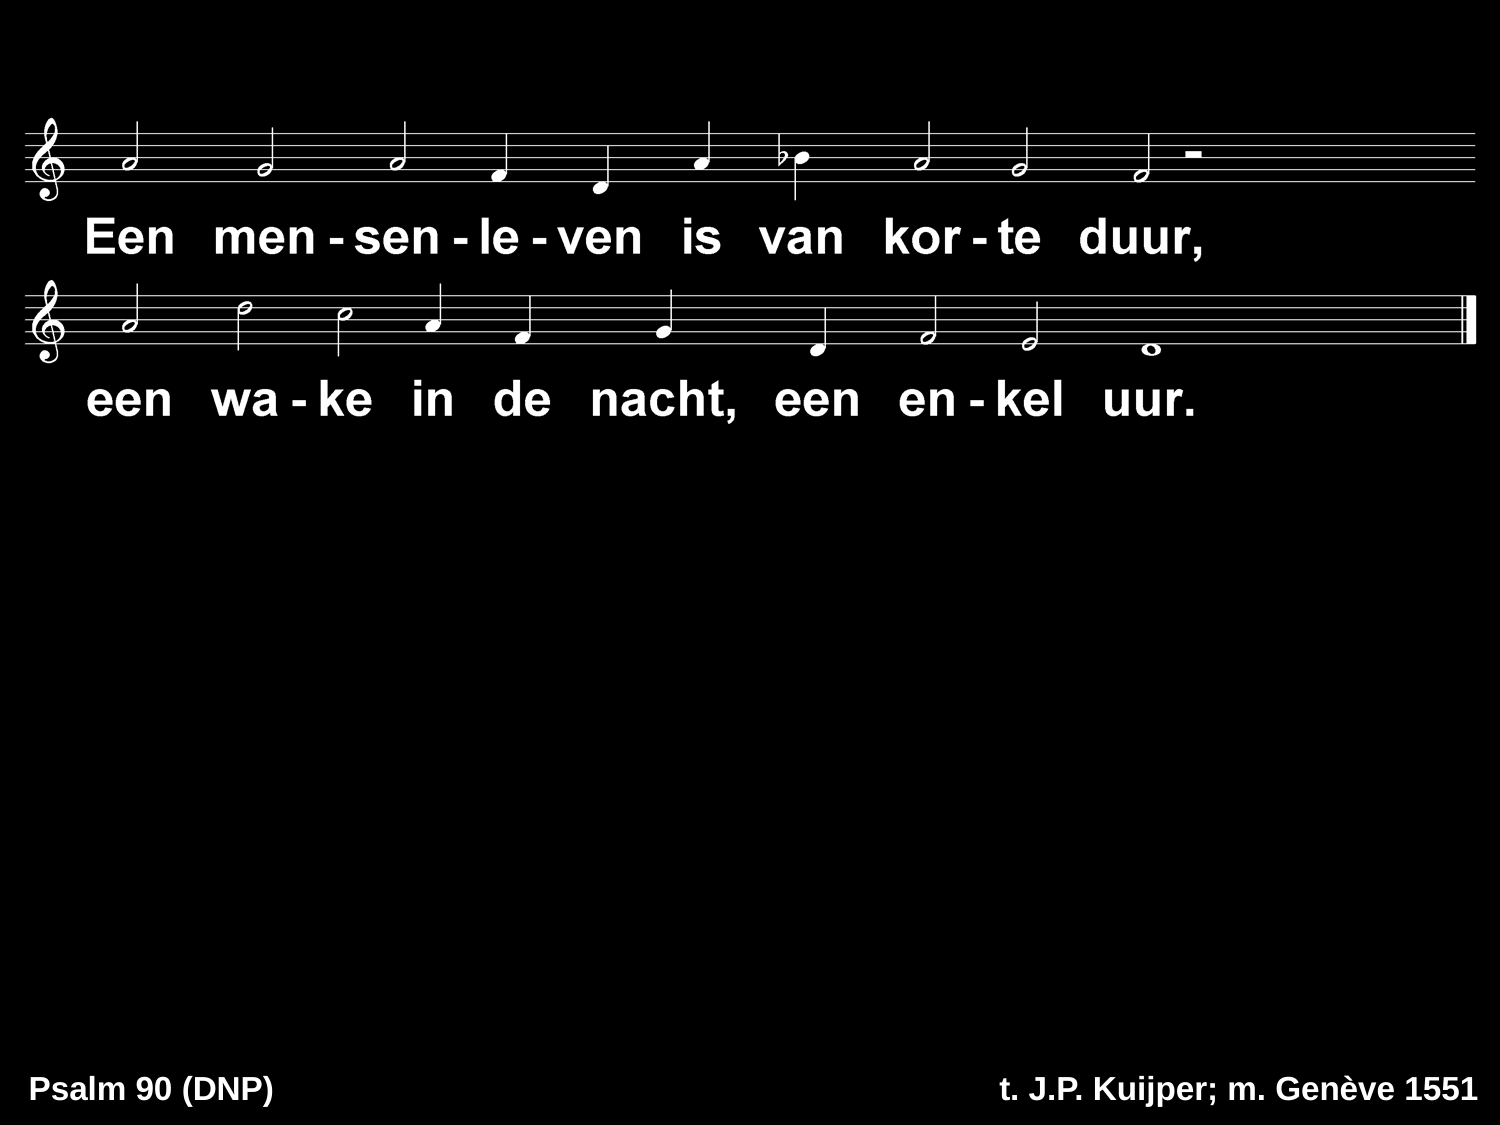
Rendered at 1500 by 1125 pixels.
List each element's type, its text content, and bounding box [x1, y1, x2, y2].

picture [10, 103, 1489, 438]
text_box Psalm 90 (DNP) t. J.P. Kuijper; m. Genève 1551 [13, 1059, 1495, 1115]
